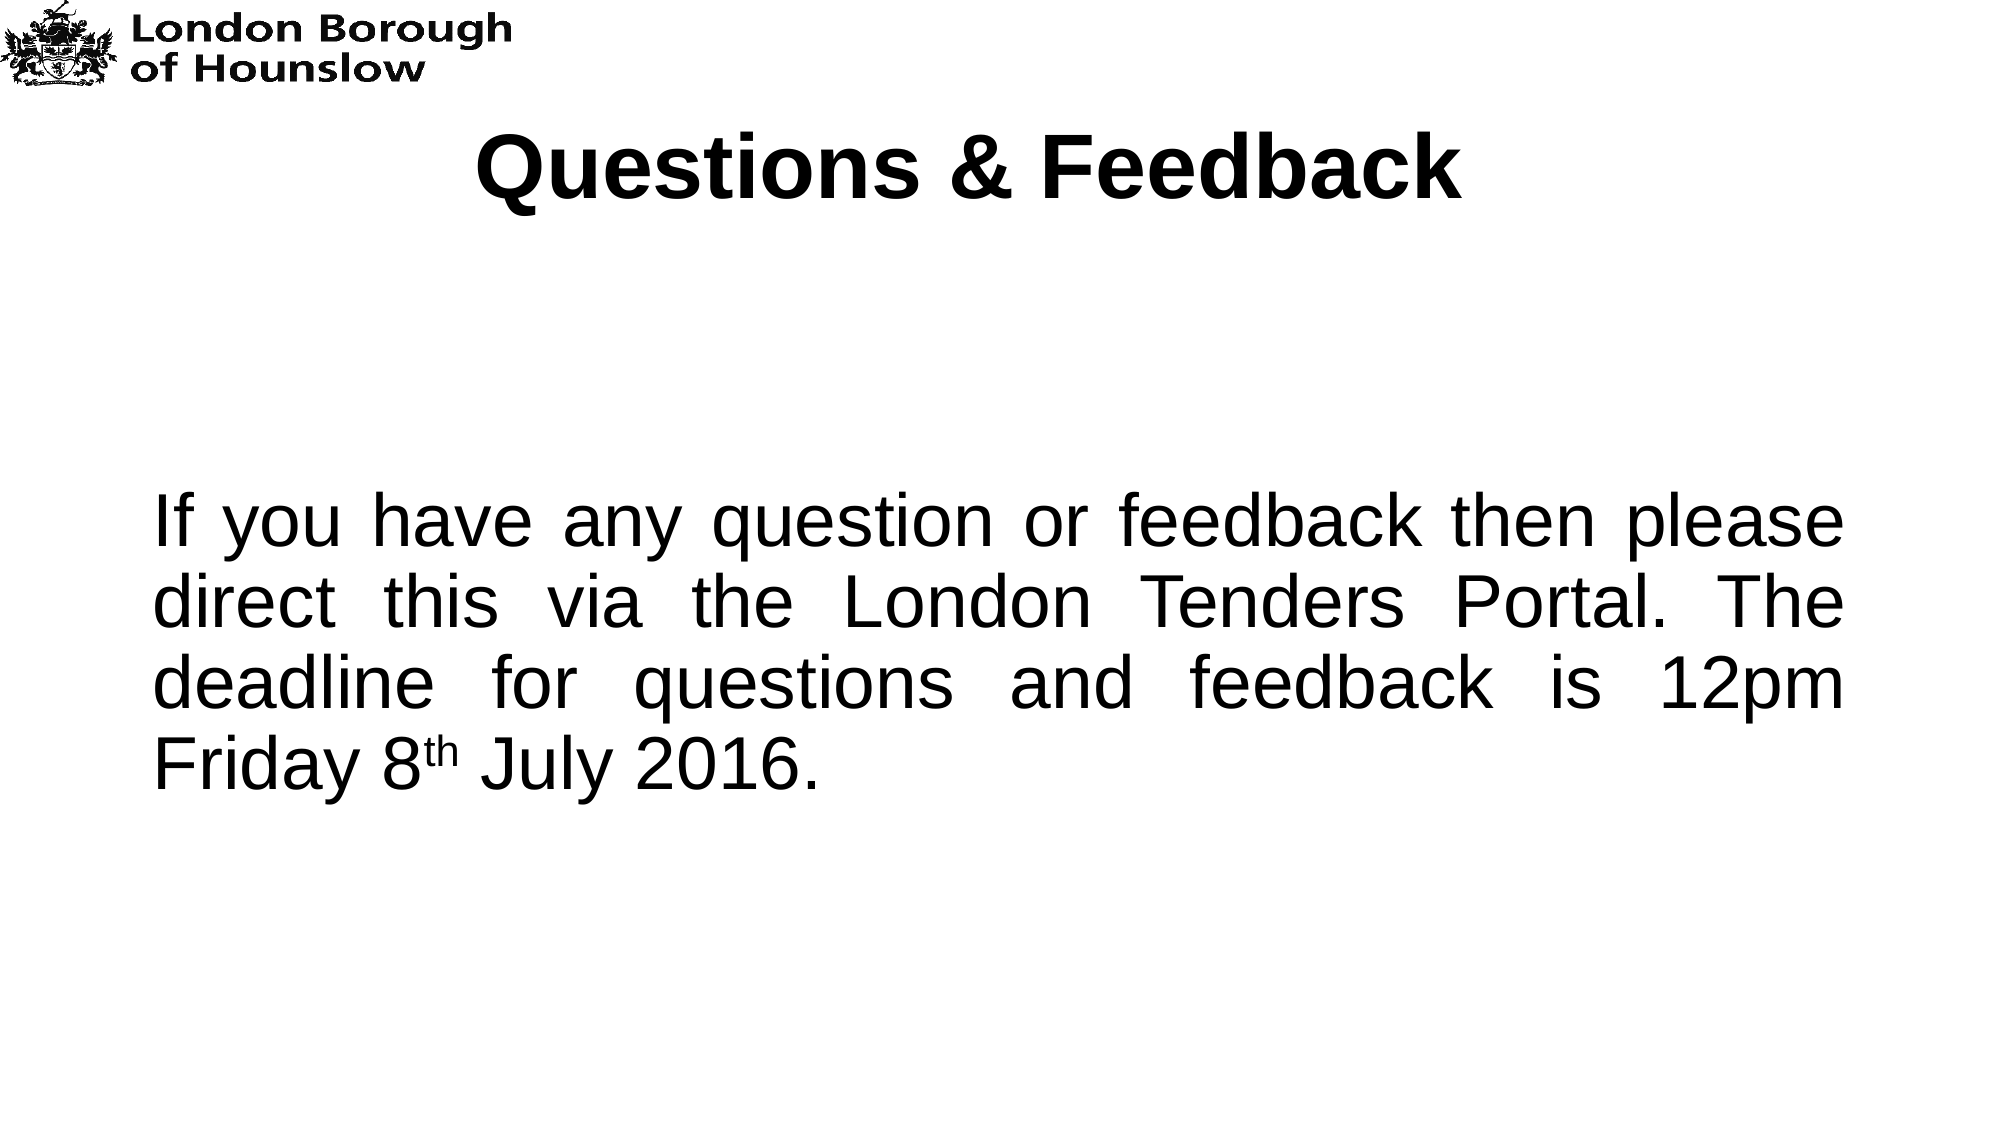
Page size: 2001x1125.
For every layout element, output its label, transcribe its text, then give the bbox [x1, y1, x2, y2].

picture [0, 0, 511, 86]
list If you have any question or feedback then please direct this via the London Tenders Portal. The deadline for questions and feedback is 12pm Friday 8th July 2016. [137, 299, 1863, 1014]
title Questions & Feedback [137, 59, 1863, 278]
